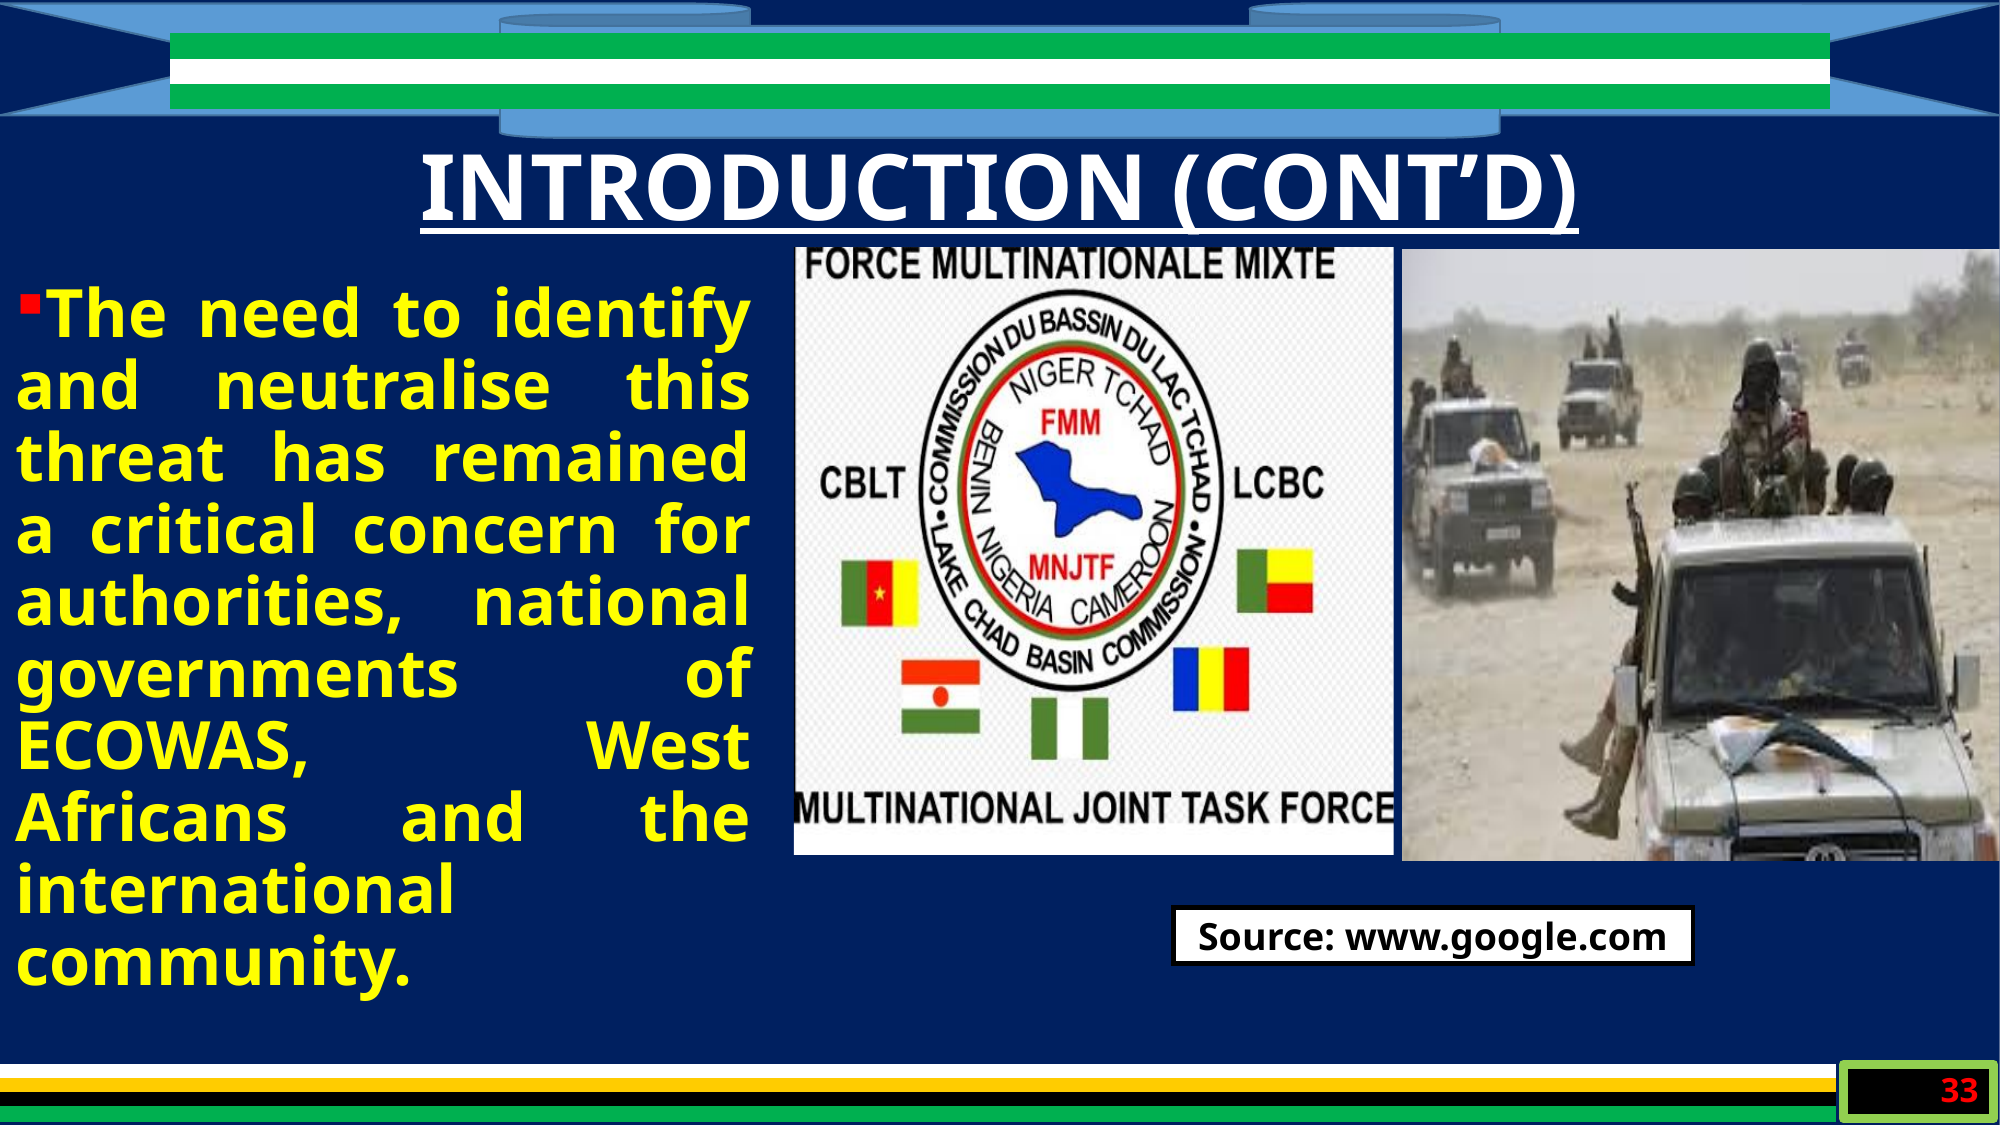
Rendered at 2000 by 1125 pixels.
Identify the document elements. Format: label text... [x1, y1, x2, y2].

slide_number 33 [1843, 1064, 1994, 1119]
text_box INTRODUCTION (CONT’D) [99, 138, 1900, 278]
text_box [0, 3, 2000, 138]
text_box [0, 1064, 1836, 1121]
subtitle The need to identify and neutralise this threat has remained a critical concern for authorities, national governments of ECOWAS, West Africans and the international community. [0, 272, 767, 903]
picture [793, 247, 1394, 855]
text_box Source: www.google.com [1172, 907, 1694, 965]
picture [1401, 249, 2000, 861]
